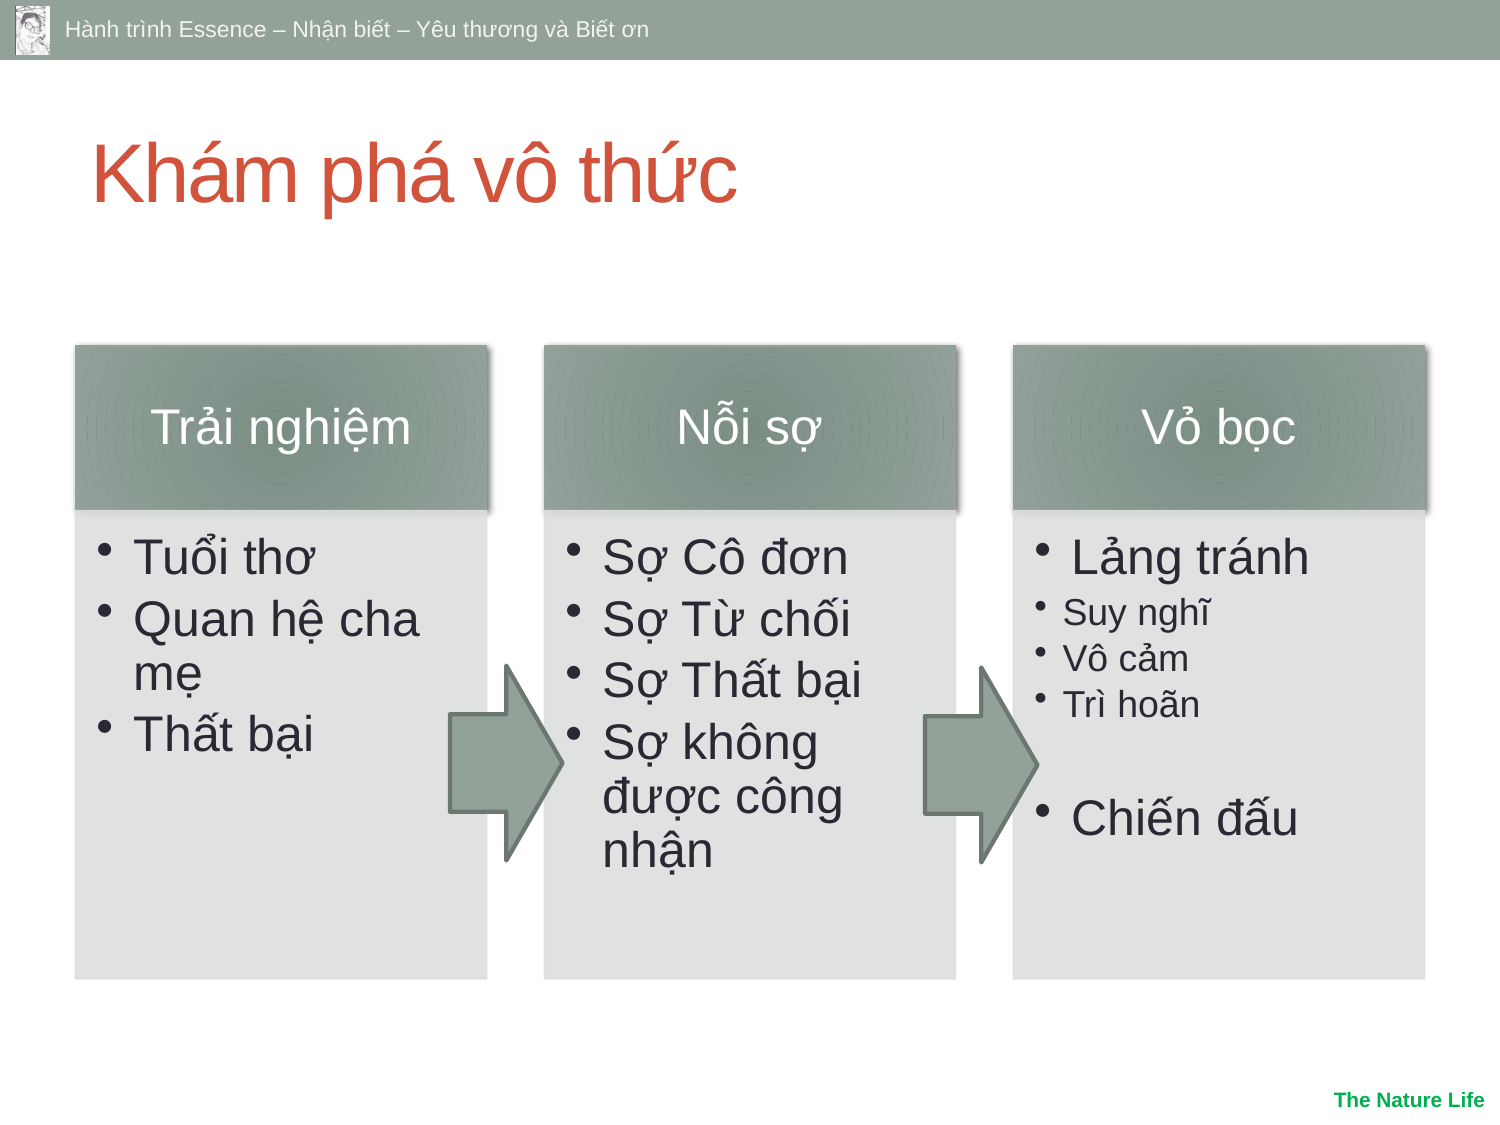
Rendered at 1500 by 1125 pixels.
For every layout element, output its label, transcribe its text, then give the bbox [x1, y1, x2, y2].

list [74, 262, 1426, 1063]
title Khám phá vô thức [75, 87, 1425, 250]
picture [15, 6, 50, 55]
